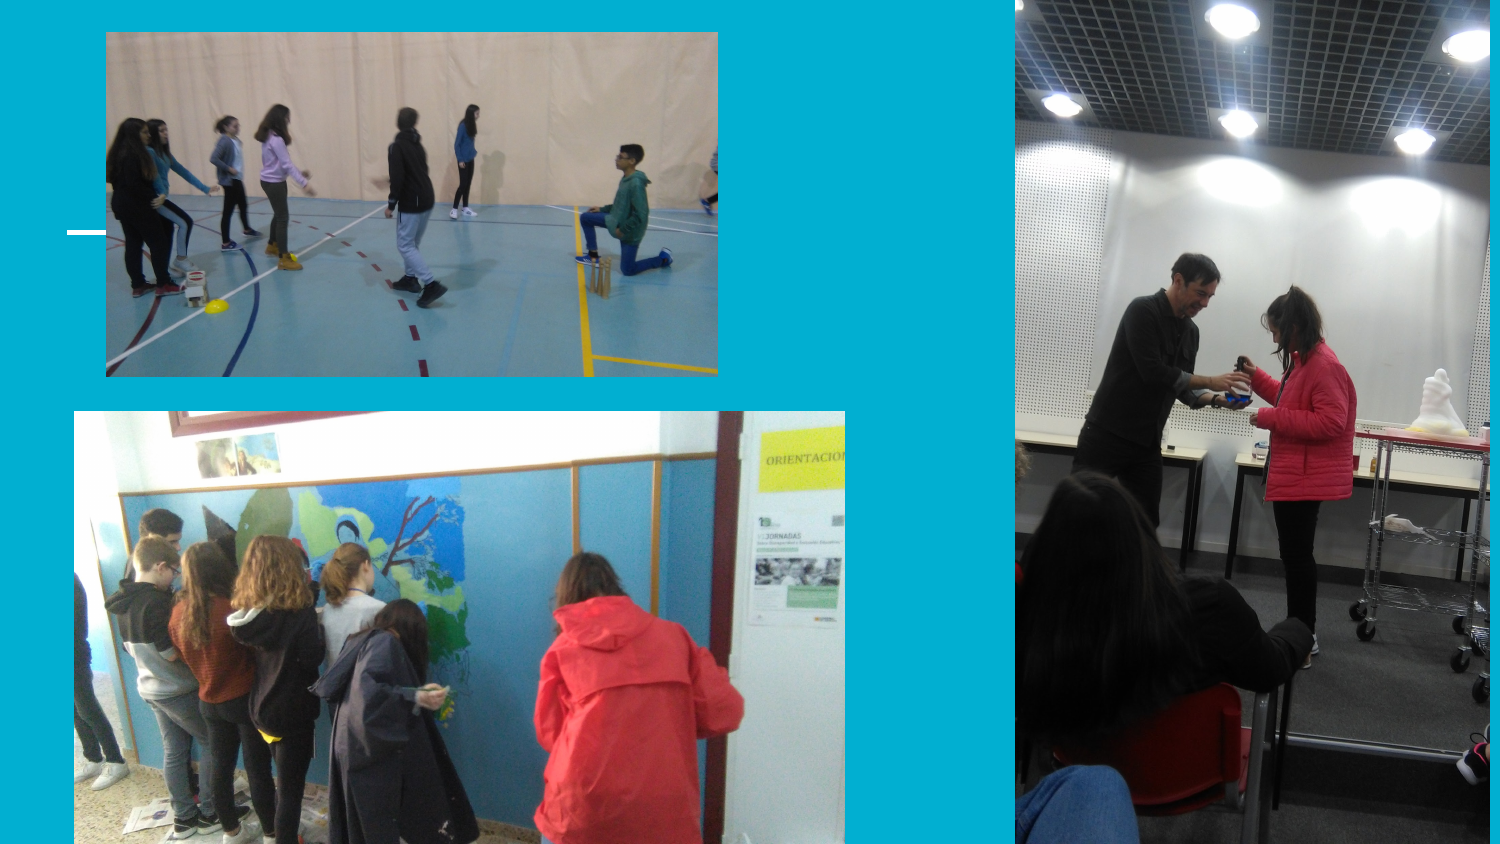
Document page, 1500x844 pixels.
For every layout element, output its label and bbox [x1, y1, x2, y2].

picture [1015, 0, 1490, 844]
picture [105, 32, 718, 377]
picture [74, 411, 845, 844]
